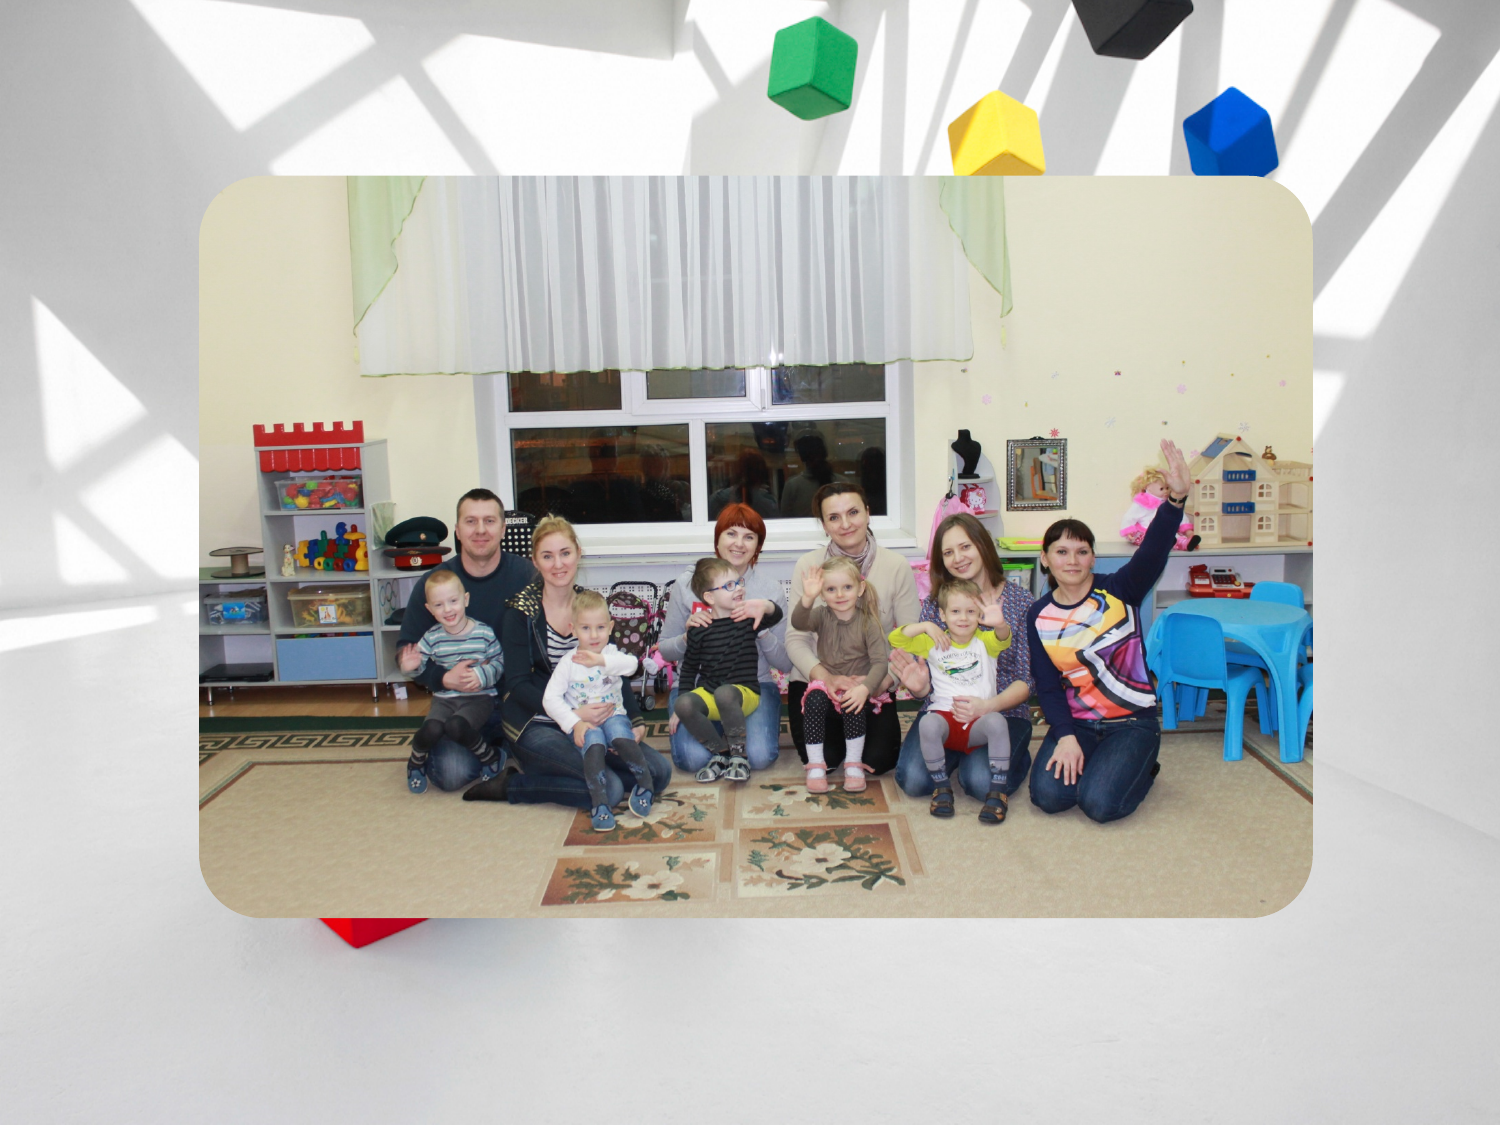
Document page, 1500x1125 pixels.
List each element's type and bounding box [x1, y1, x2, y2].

list [198, 175, 1314, 919]
picture [0, 0, 1500, 1125]
